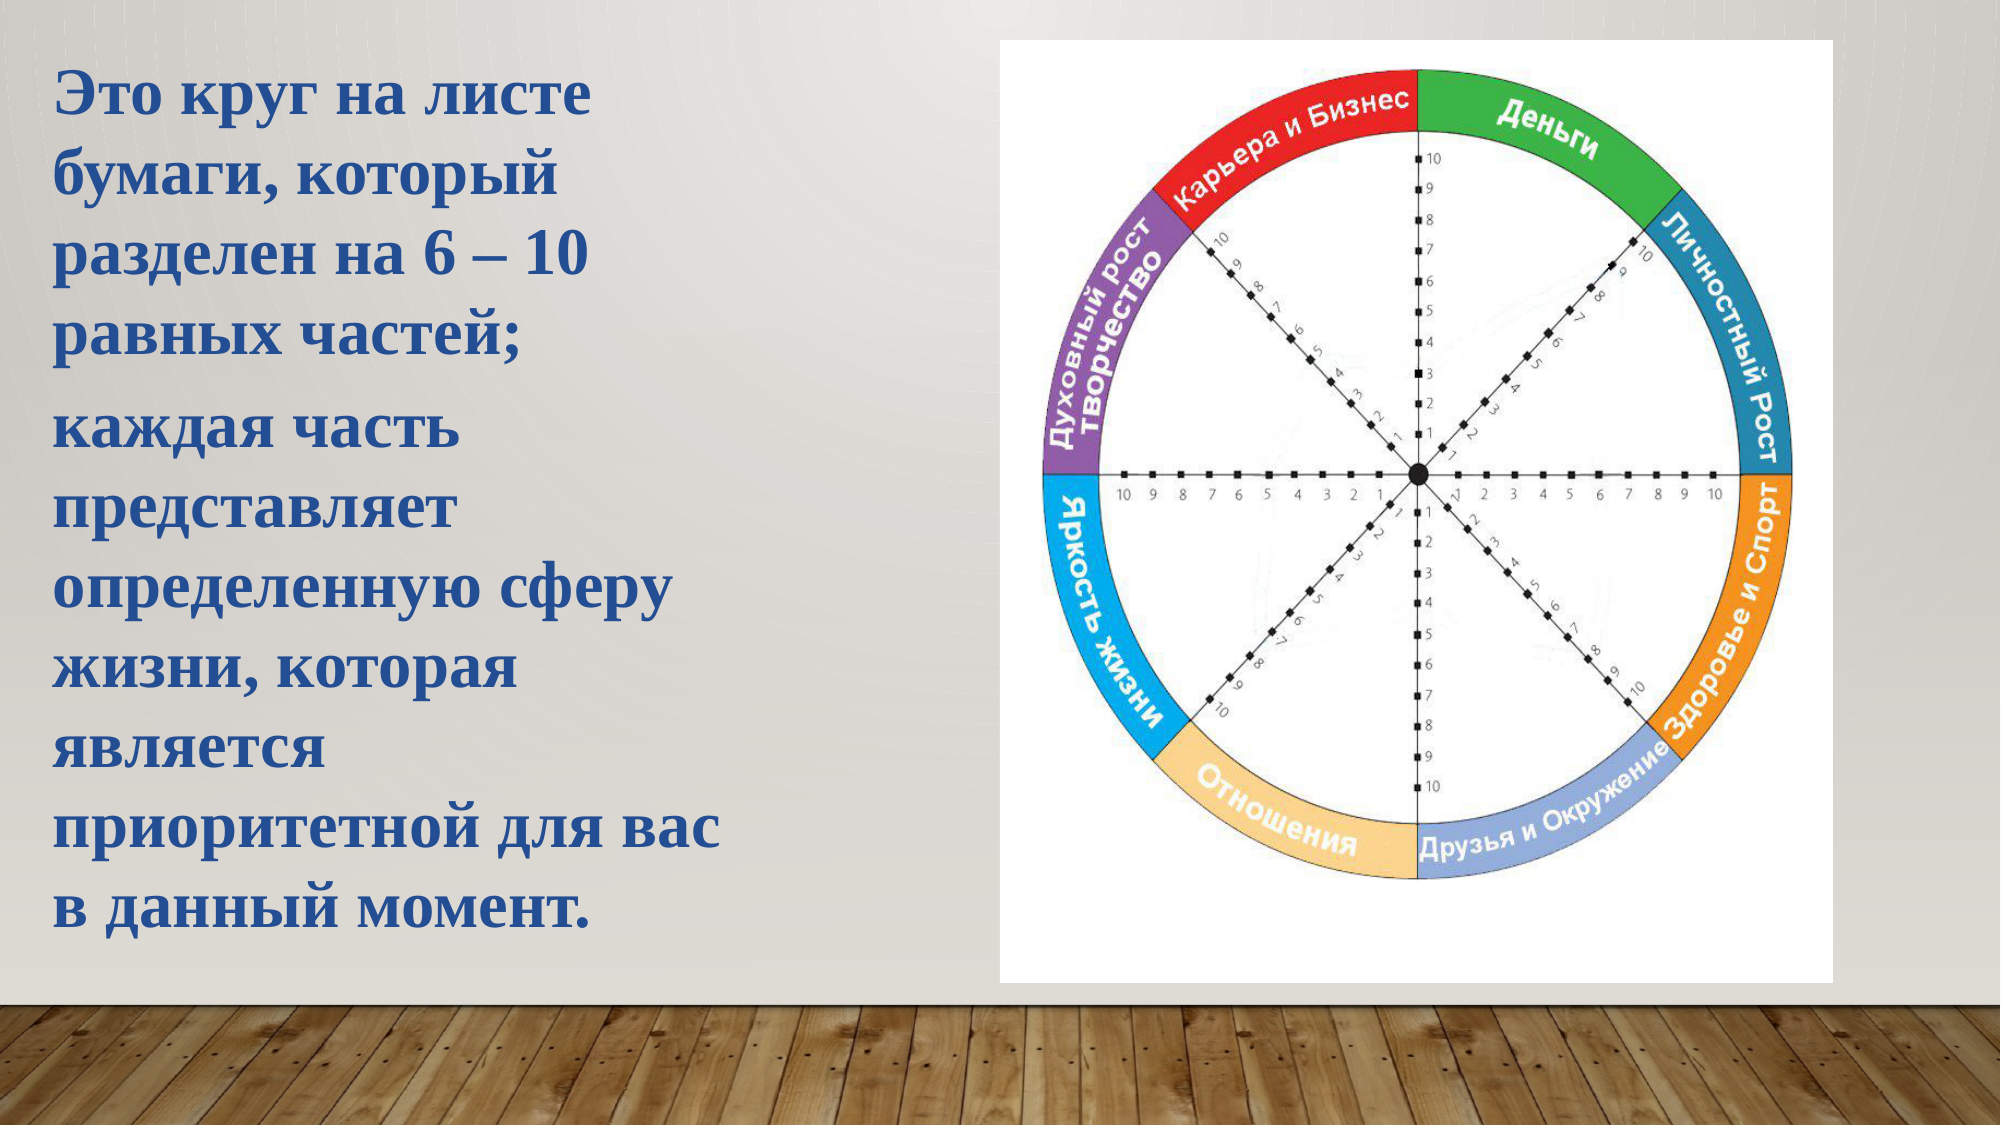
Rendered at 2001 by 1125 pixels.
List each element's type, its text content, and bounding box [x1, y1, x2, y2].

text_box Это круг на листе бумаги, который разделен на 6 – 10 равных частей; каждая часть представляет определенную сферу жизни, которая является приоритетной для вас в данный момент. [38, 40, 757, 949]
picture [0, 1005, 2000, 1125]
picture [999, 40, 1834, 983]
